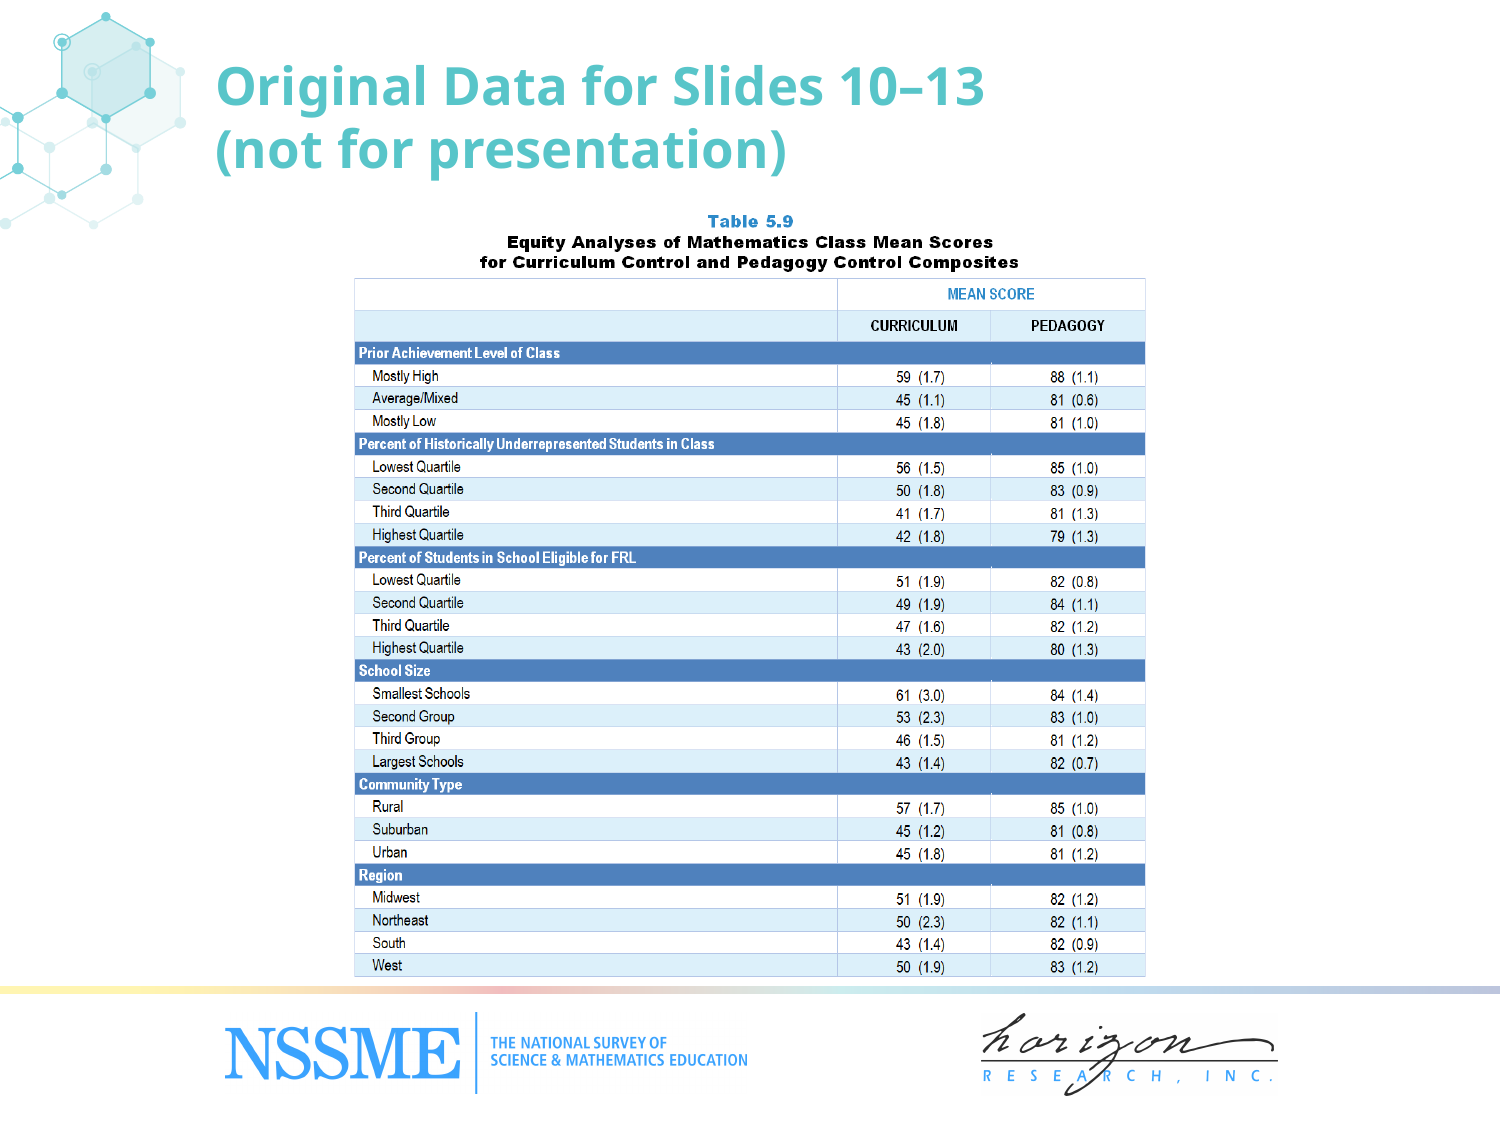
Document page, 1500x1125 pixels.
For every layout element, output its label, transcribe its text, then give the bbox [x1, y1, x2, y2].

title Original Data for Slides 10–13 (not for presentation) [200, 45, 1425, 188]
picture [0, 0, 1500, 1125]
